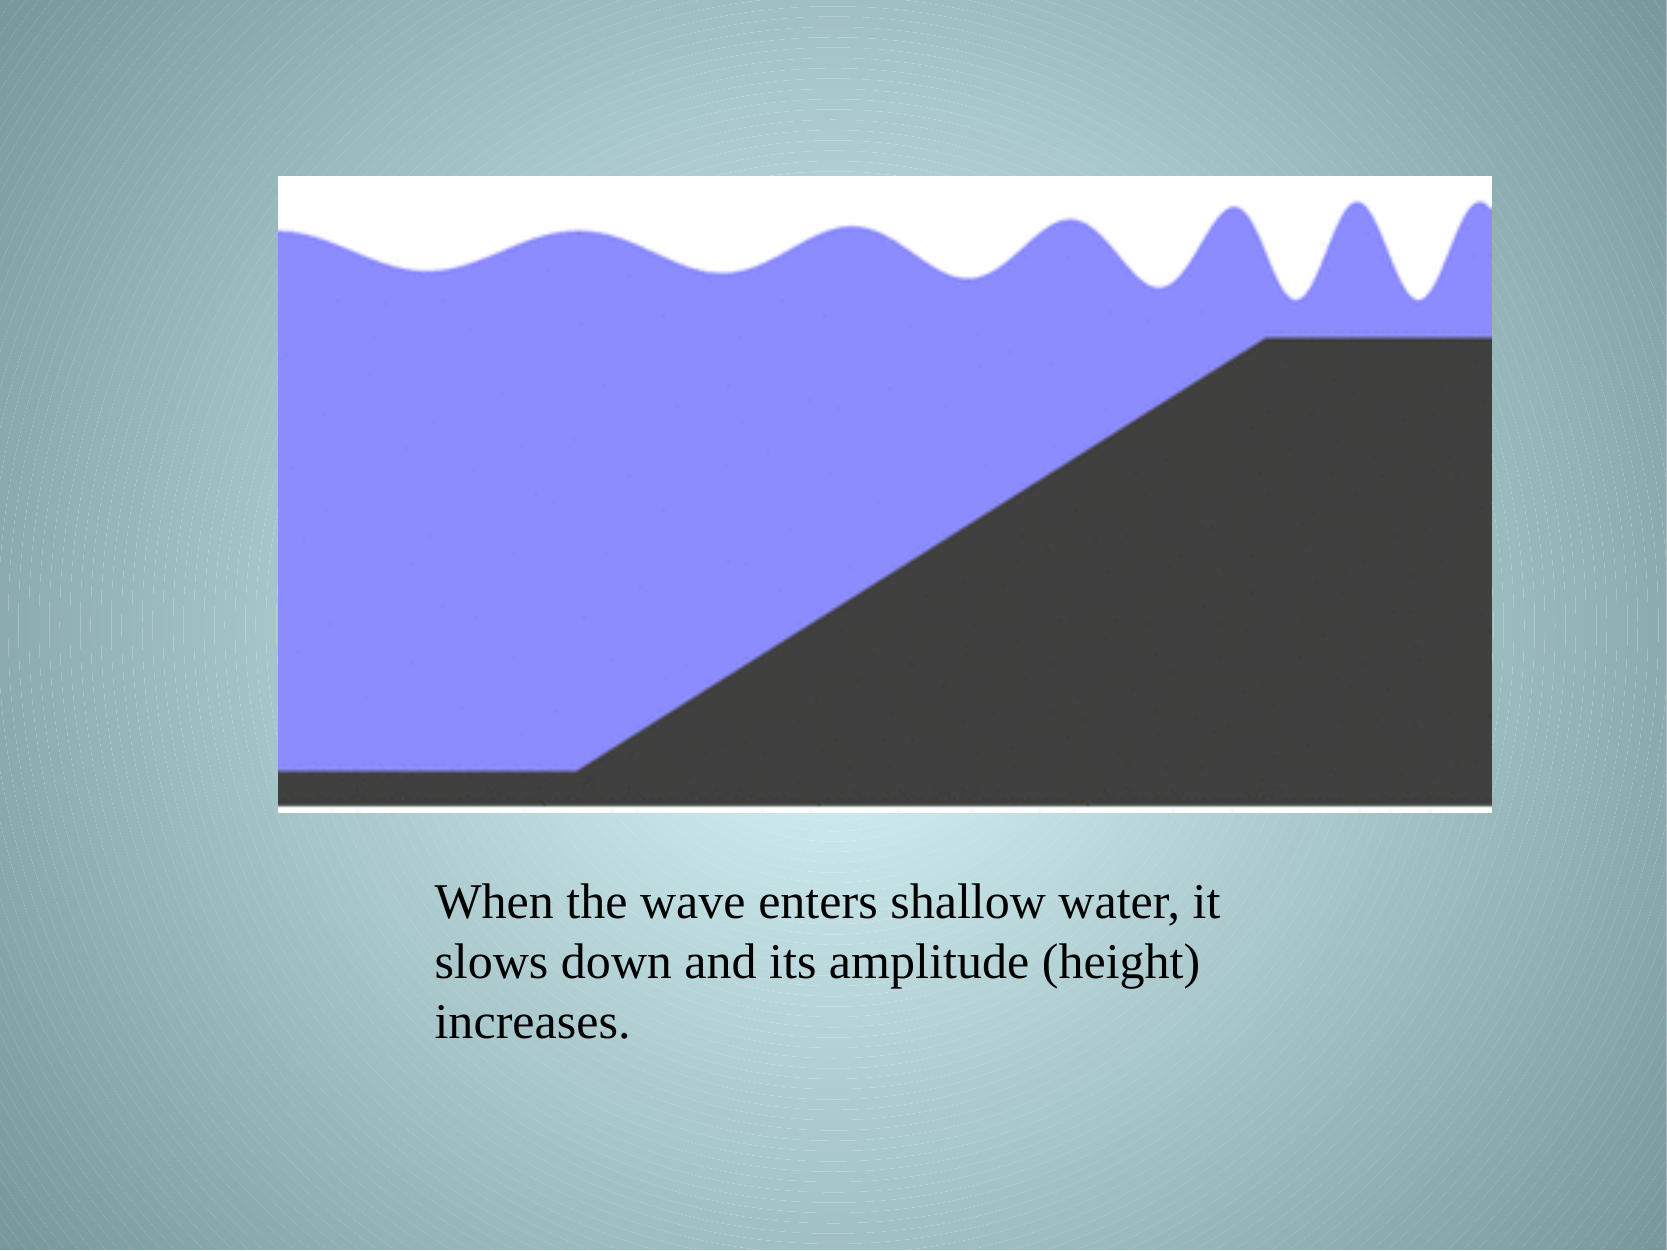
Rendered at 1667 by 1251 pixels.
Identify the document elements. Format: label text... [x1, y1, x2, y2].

text_box When the wave enters shallow water, it slows down and its amplitude (height) increases. [419, 861, 1254, 1056]
picture [277, 175, 1492, 813]
